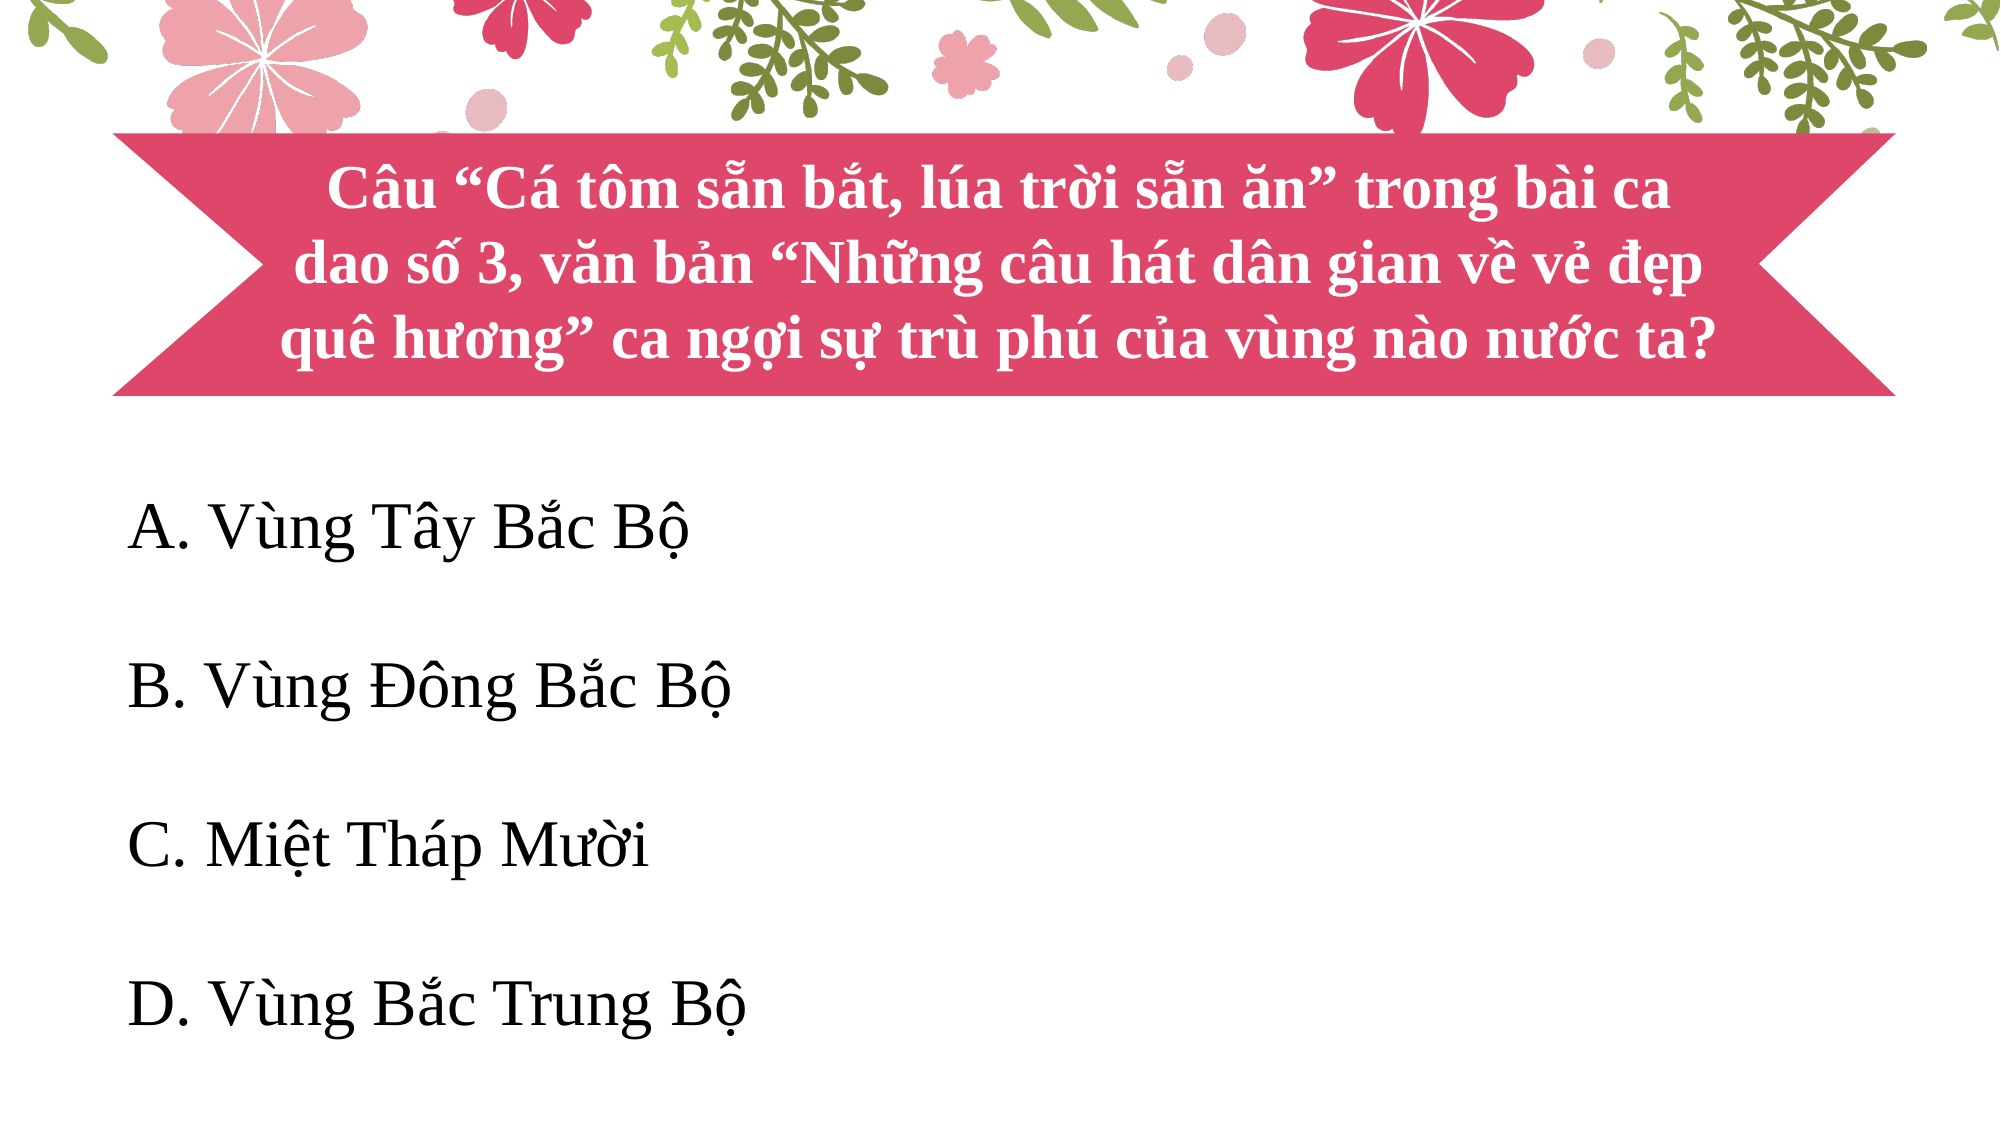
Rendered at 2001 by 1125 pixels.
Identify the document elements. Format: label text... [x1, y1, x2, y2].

text_box C. Miệt Tháp Mười [112, 792, 1839, 887]
text_box D. Vùng Bắc Trung Bộ [112, 951, 1839, 1047]
text_box B. Vùng Đông Bắc Bộ [112, 633, 1839, 728]
text_box A. Vùng Tây Bắc Bộ [112, 474, 1896, 569]
text_box Câu “Cá tôm sẵn bắt, lúa trời sẵn ăn” trong bài ca dao số 3, văn bản “Những câu hát dân gian về vẻ đẹp quê hương” ca ngợi sự trù phú của vùng nào nước ta? [256, 167, 1744, 378]
text_box [109, 167, 1899, 397]
picture [0, 0, 2000, 167]
